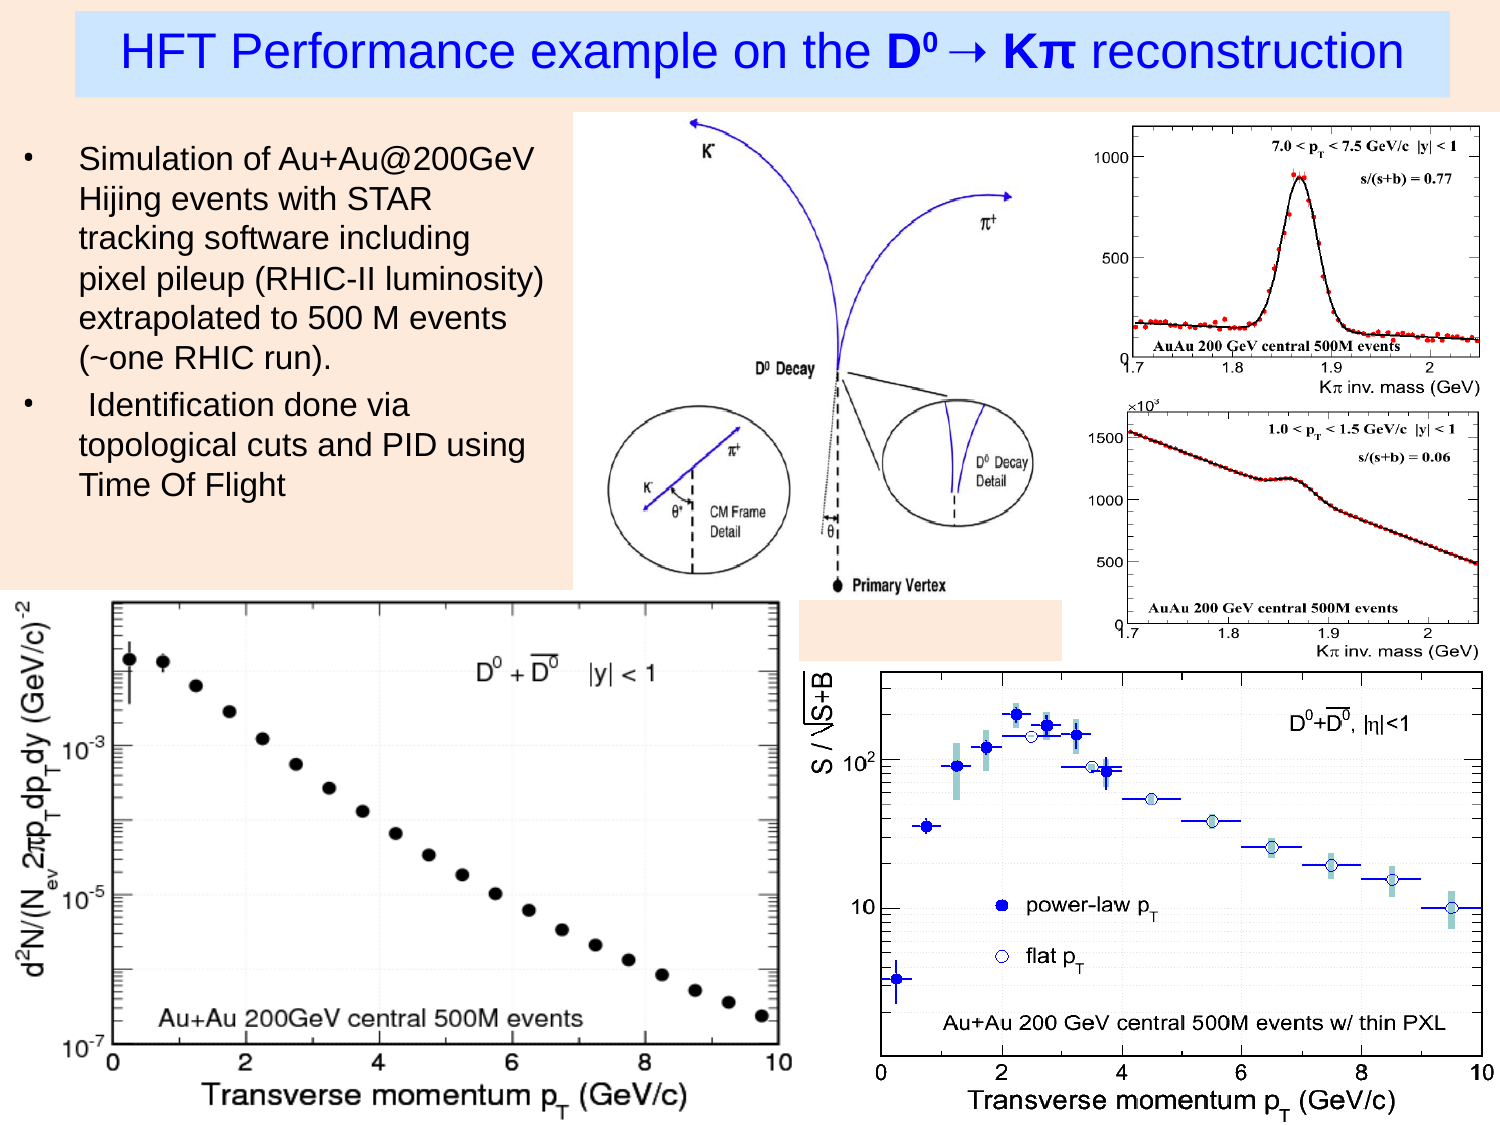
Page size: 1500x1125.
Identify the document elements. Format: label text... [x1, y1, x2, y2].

list Simulation of Au+Au@200GeV Hijing events with STAR tracking software including pixel pileup (RHIC-II luminosity) extrapolated to 500 M events (~one RHIC run). Identification done via topological cuts and PID using Time Of Flight [7, 129, 563, 575]
picture [0, 112, 1500, 1125]
title HFT Performance example on the D0 ➝ Kπ reconstruction [75, 11, 1450, 98]
